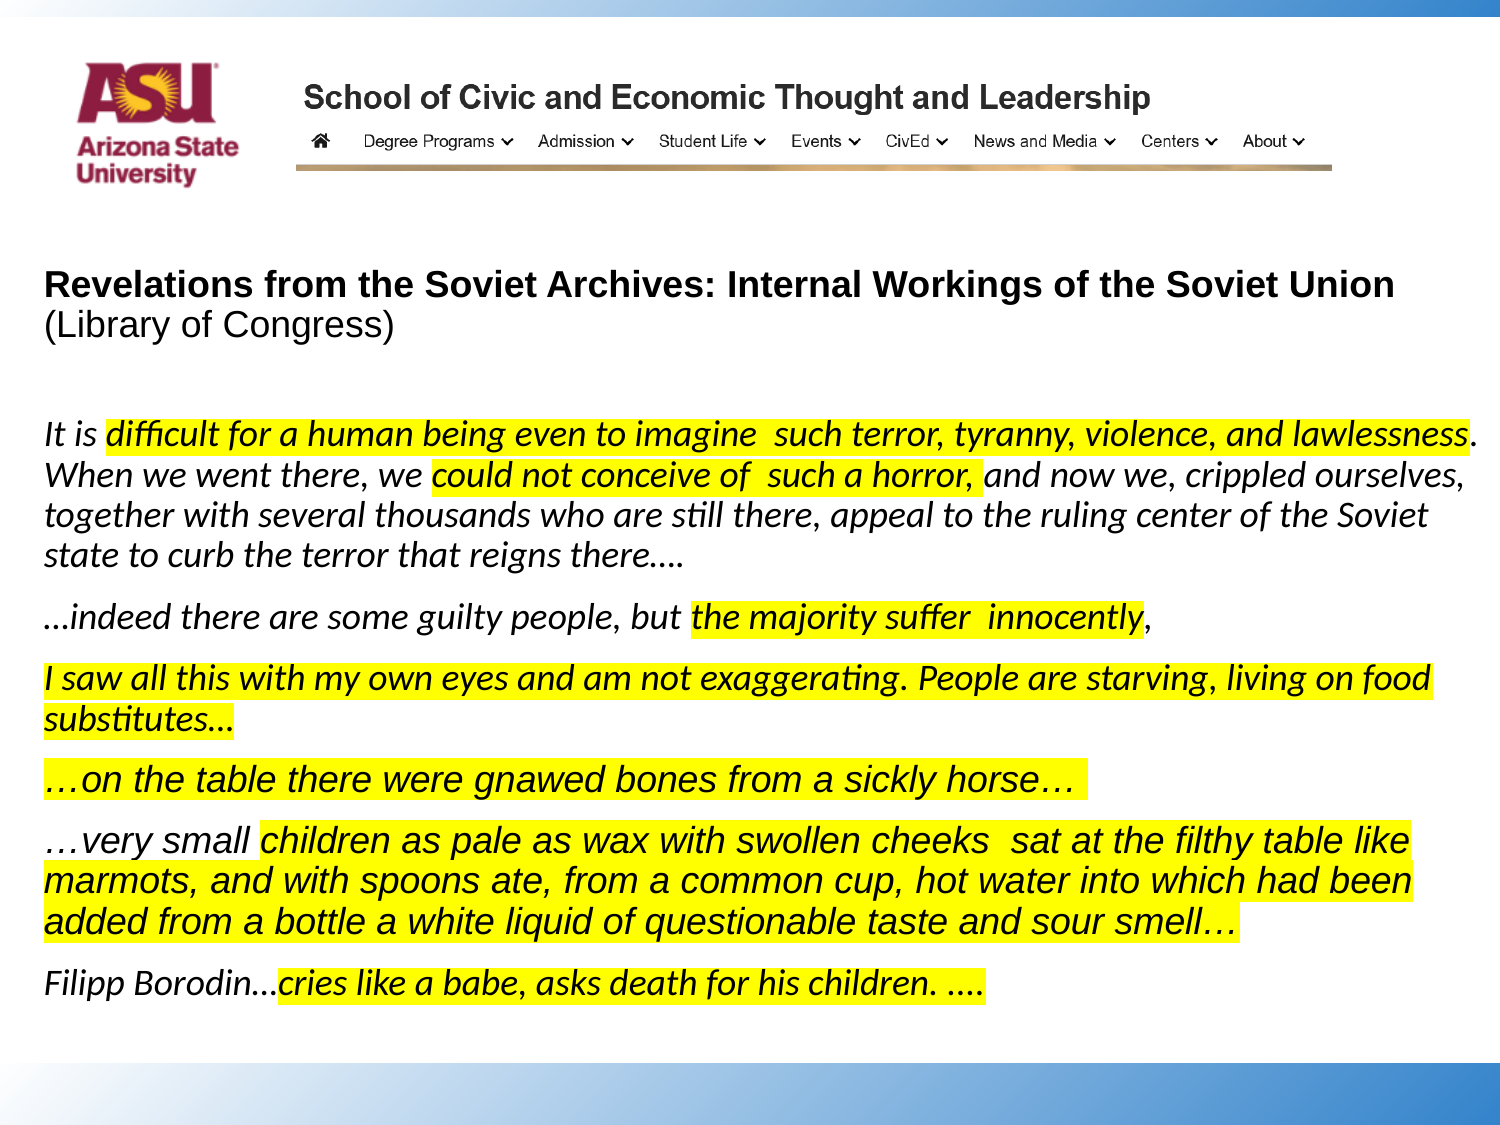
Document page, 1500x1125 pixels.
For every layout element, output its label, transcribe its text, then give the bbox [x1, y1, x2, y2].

picture [38, 31, 269, 228]
list Revelations from the Soviet Archives: Internal Workings of the Soviet Union (Library of Congress) It is difficult for a human being even to imagine such terror, tyranny, violence, and lawlessness. When we went there, we could not conceive of such a horror, and now we, crippled ourselves, together with several thousands who are still there, appeal to the ruling center of the Soviet state to curb the terror that reigns there…. …indeed there are some guilty people, but the majority suffer innocently, I saw all this with my own eyes and am not exaggerating. People are starving, living on food substitutes… …on the table there were gnawed bones from a sickly horse… …very small children as pale as wax with swollen cheeks sat at the filthy table like marmots, and with spoons ate, from a common cup, hot water into which had been added from a bottle a white liquid of questionable taste and sour smell… Filipp Borodin…cries like a babe, asks death for his children. .... [28, 257, 1500, 1073]
picture [296, 68, 1332, 171]
